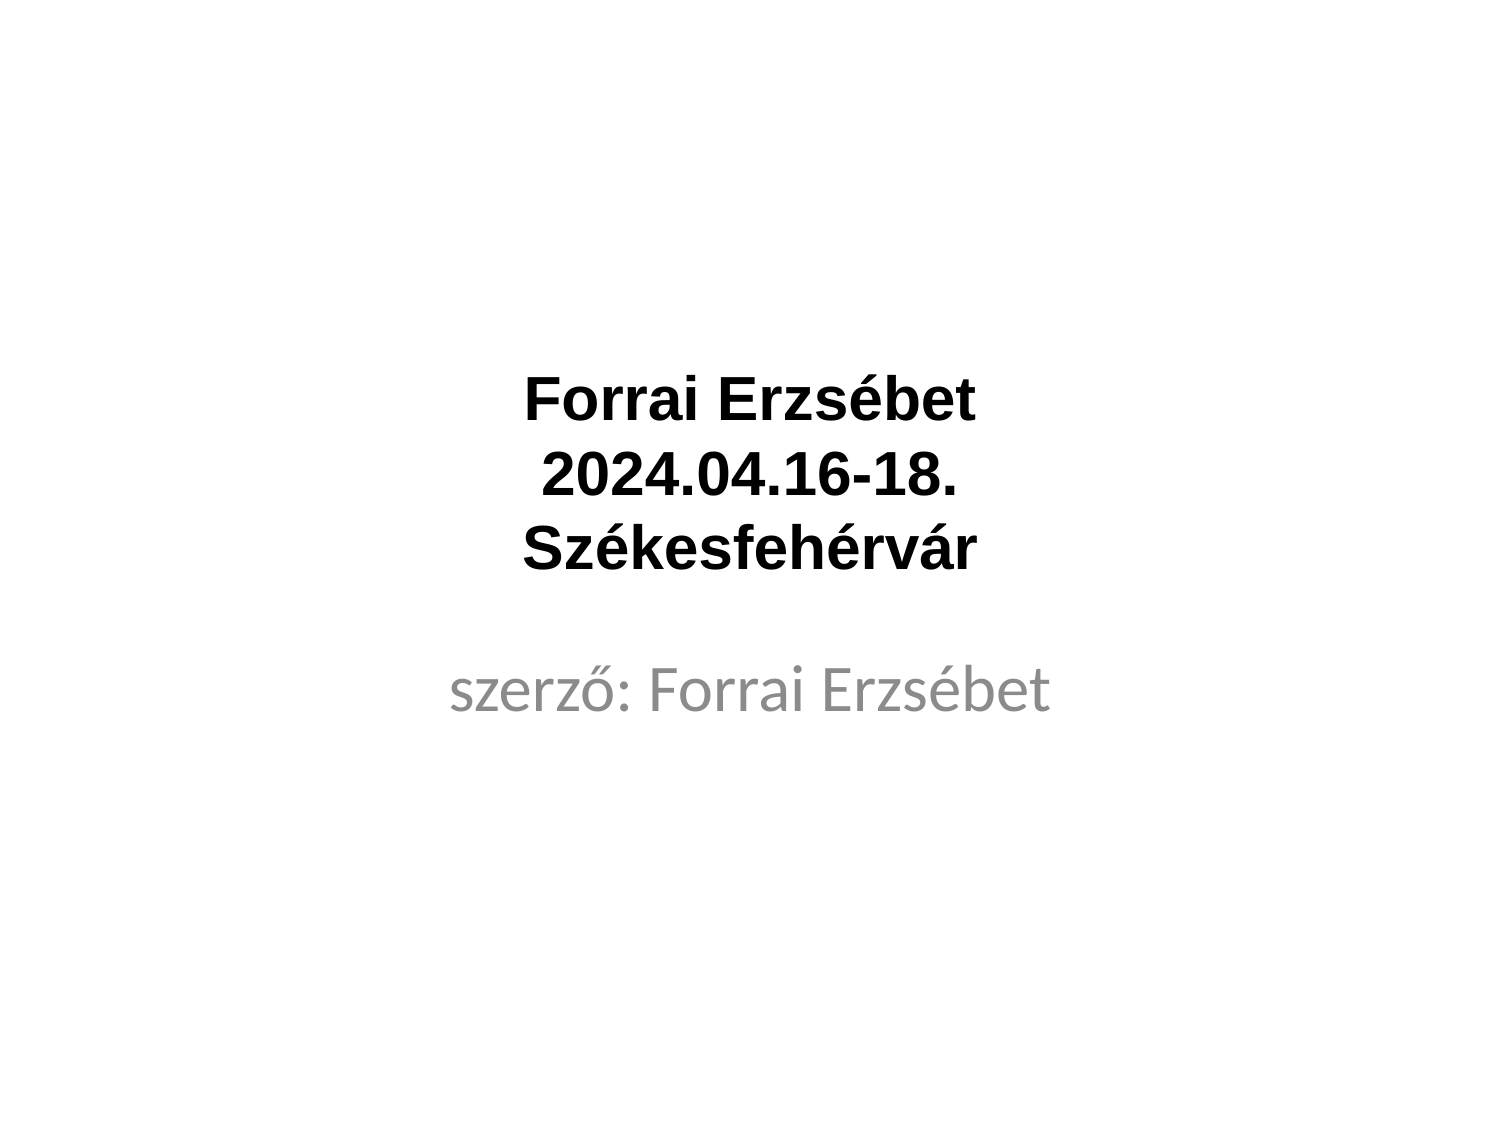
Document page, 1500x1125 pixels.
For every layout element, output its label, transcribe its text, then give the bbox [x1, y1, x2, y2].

title Forrai Erzsébet 2024.04.16-18. Székesfehérvár [112, 349, 1388, 591]
subtitle szerző: Forrai Erzsébet [225, 637, 1275, 925]
